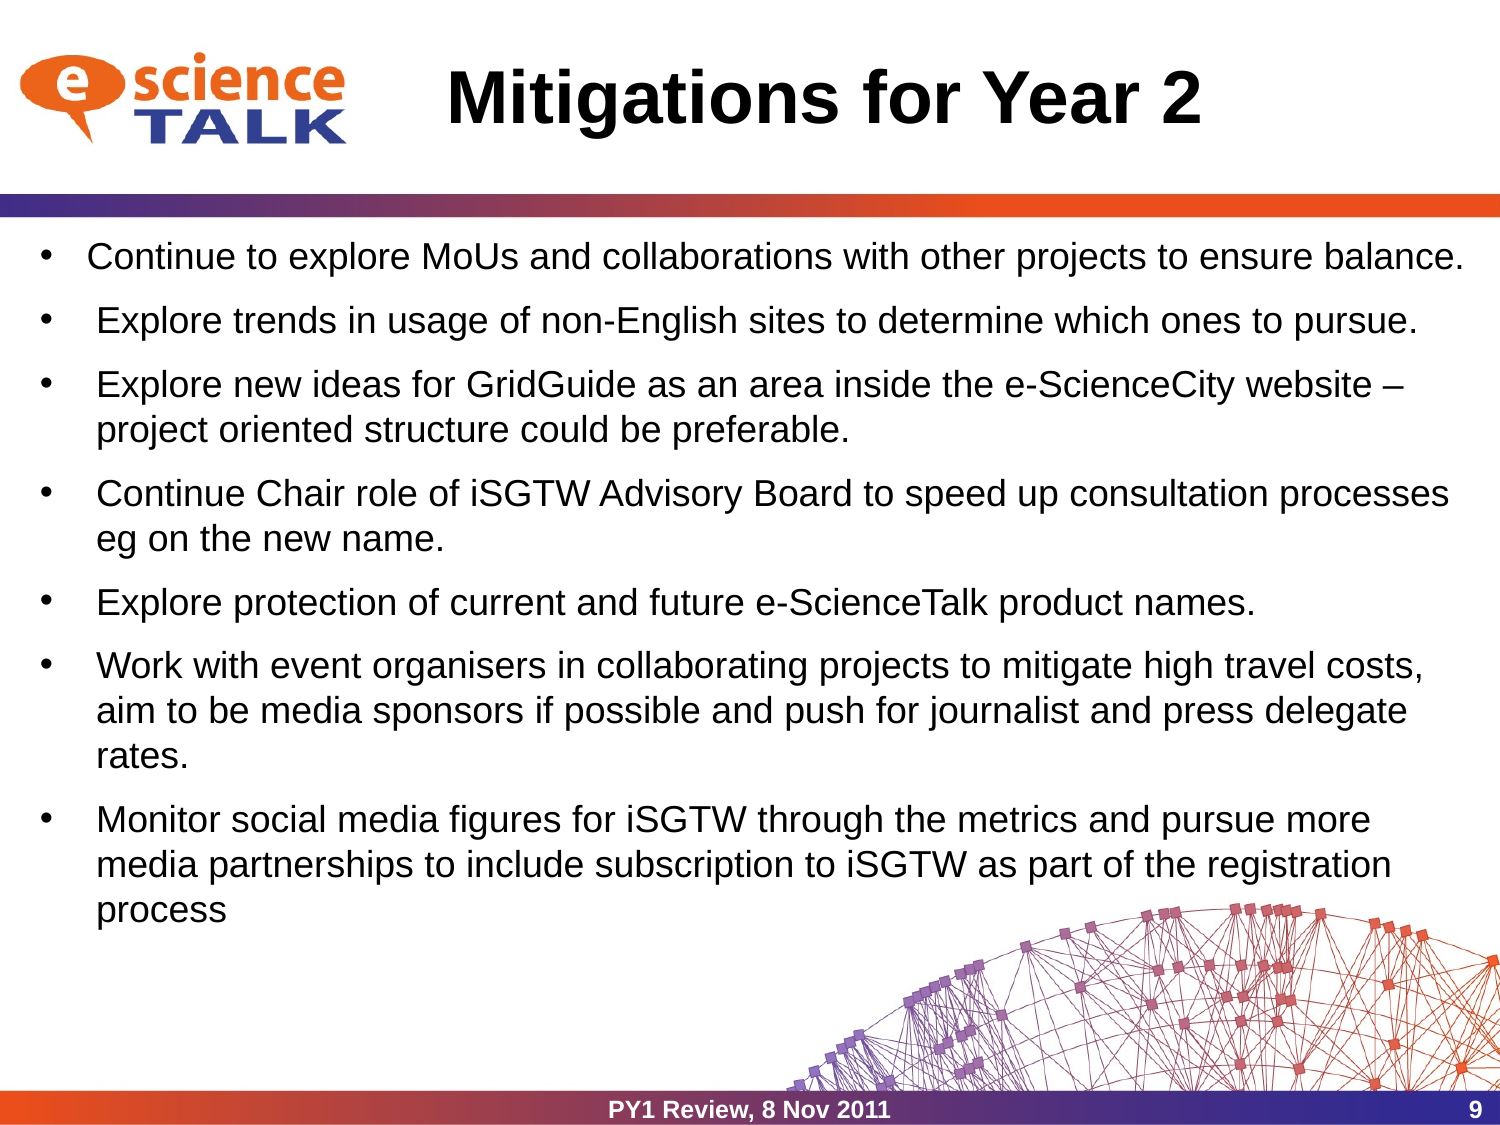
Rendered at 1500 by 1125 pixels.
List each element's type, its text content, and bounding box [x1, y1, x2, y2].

slide_number 9 [1147, 1085, 1499, 1125]
footer PY1 Review, 8 Nov 2011 [512, 1085, 988, 1125]
text_box Continue to explore MoUs and collaborations with other projects to ensure balance. Explore trends in usage of non-English sites to determine which ones to pursue. Explore new ideas for GridGuide as an area inside the e-ScienceCity website – project oriented structure could be preferable. Continue Chair role of iSGTW Advisory Board to speed up consultation processes eg on the new name. Explore protection of current and future e-ScienceTalk product names. Work with event organisers in collaborating projects to mitigate high travel costs, aim to be media sponsors if possible and push for journalist and press delegate rates. Monitor social media figures for iSGTW through the metrics and pursue more media partnerships to include subscription to iSGTW as part of the registration process [24, 224, 1488, 1002]
title Mitigations for Year 2 [150, 0, 1500, 188]
picture [0, 0, 1500, 1125]
